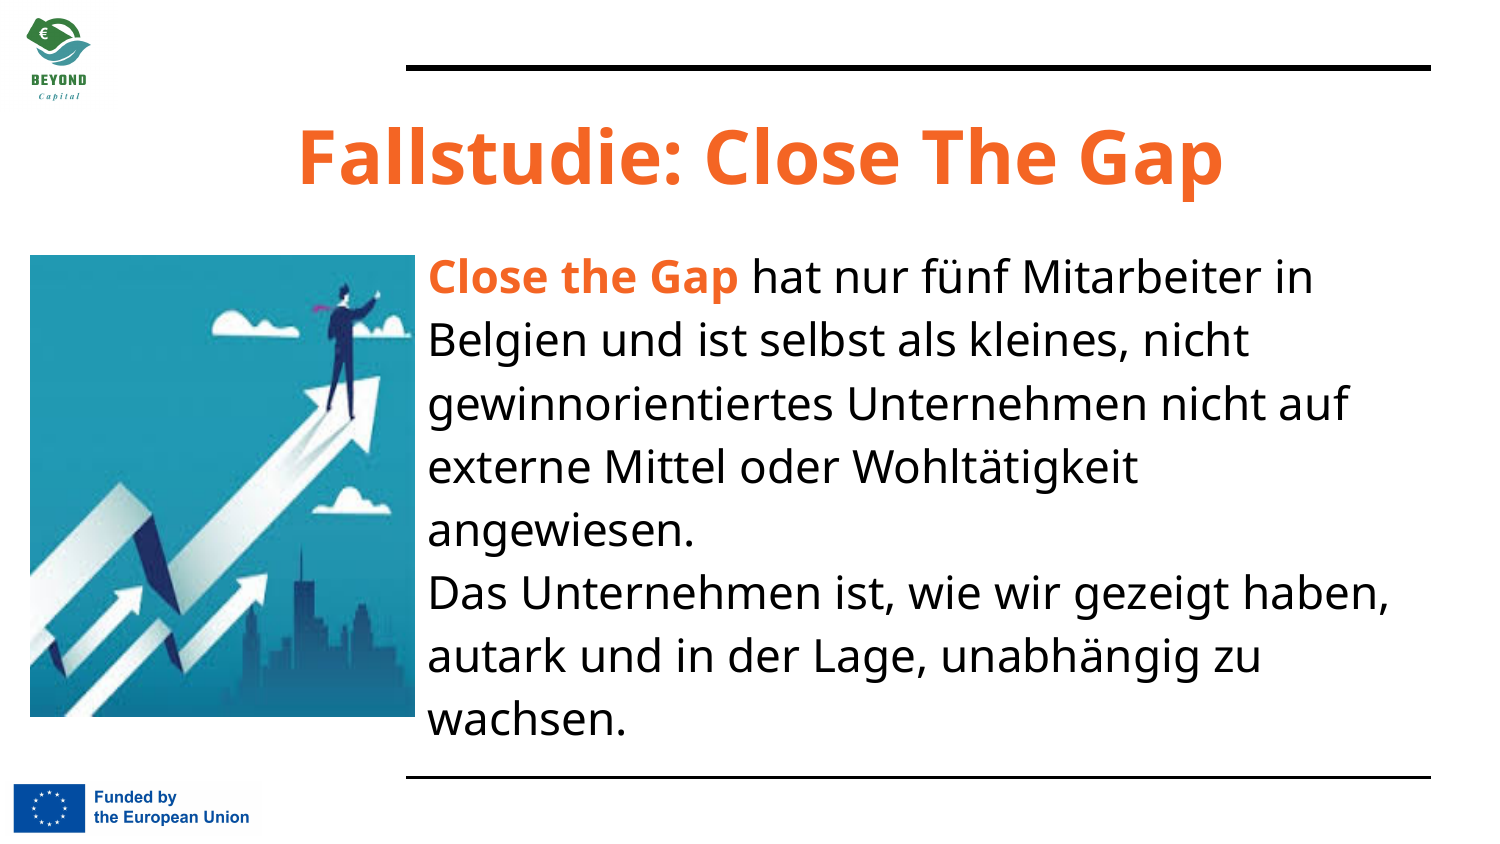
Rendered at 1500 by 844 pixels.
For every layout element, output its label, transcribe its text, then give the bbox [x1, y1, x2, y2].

list Close the Gap hat nur fünf Mitarbeiter in Belgien und ist selbst als kleines, nicht gewinnorientiertes Unternehmen nicht auf externe Mittel oder Wohltätigkeit angewiesen. Das Unternehmen ist, wie wir gezeigt haben, autark und in der Lage, unabhängig zu wachsen. [393, 224, 1431, 717]
picture [5, 781, 262, 836]
picture [0, 0, 119, 112]
title Fallstudie: Close The Gap [92, 94, 1431, 199]
picture [29, 255, 415, 718]
